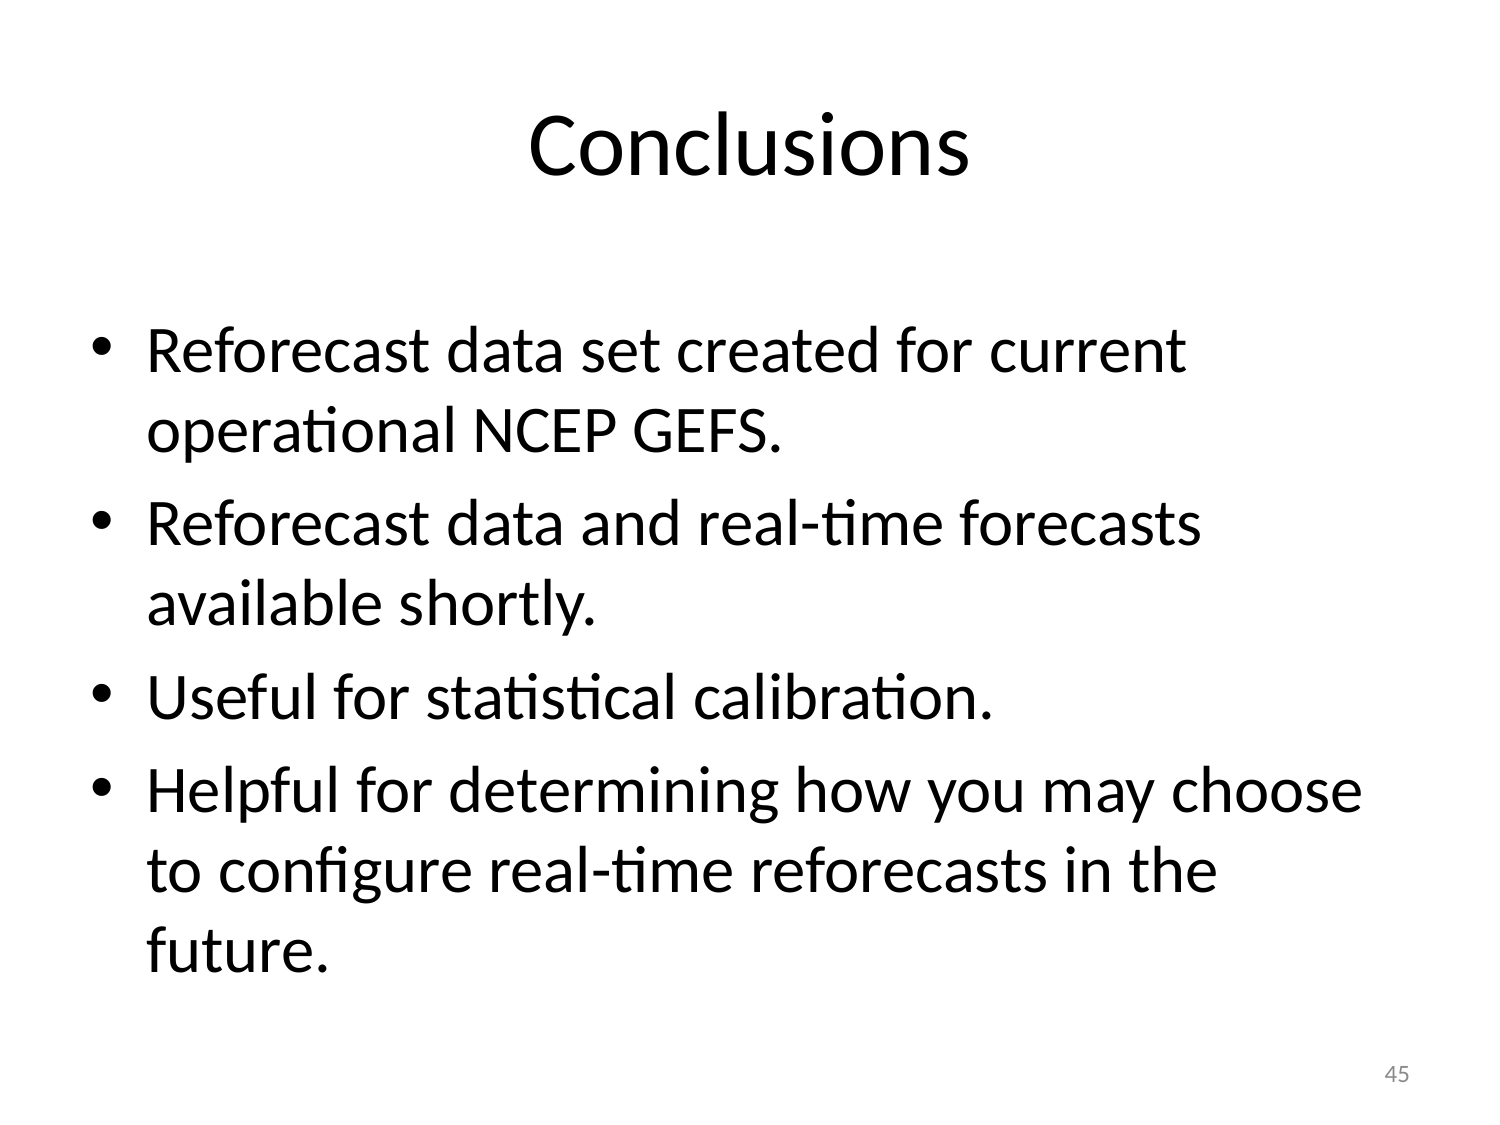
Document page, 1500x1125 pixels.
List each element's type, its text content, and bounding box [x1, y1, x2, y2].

slide_number 45 [1074, 1042, 1425, 1103]
list Reforecast data set created for current operational NCEP GEFS. Reforecast data and real-time forecasts available shortly. Useful for statistical calibration. Helpful for determining how you may choose to configure real-time reforecasts in the future. [75, 297, 1425, 1041]
title Conclusions [75, 45, 1425, 233]
